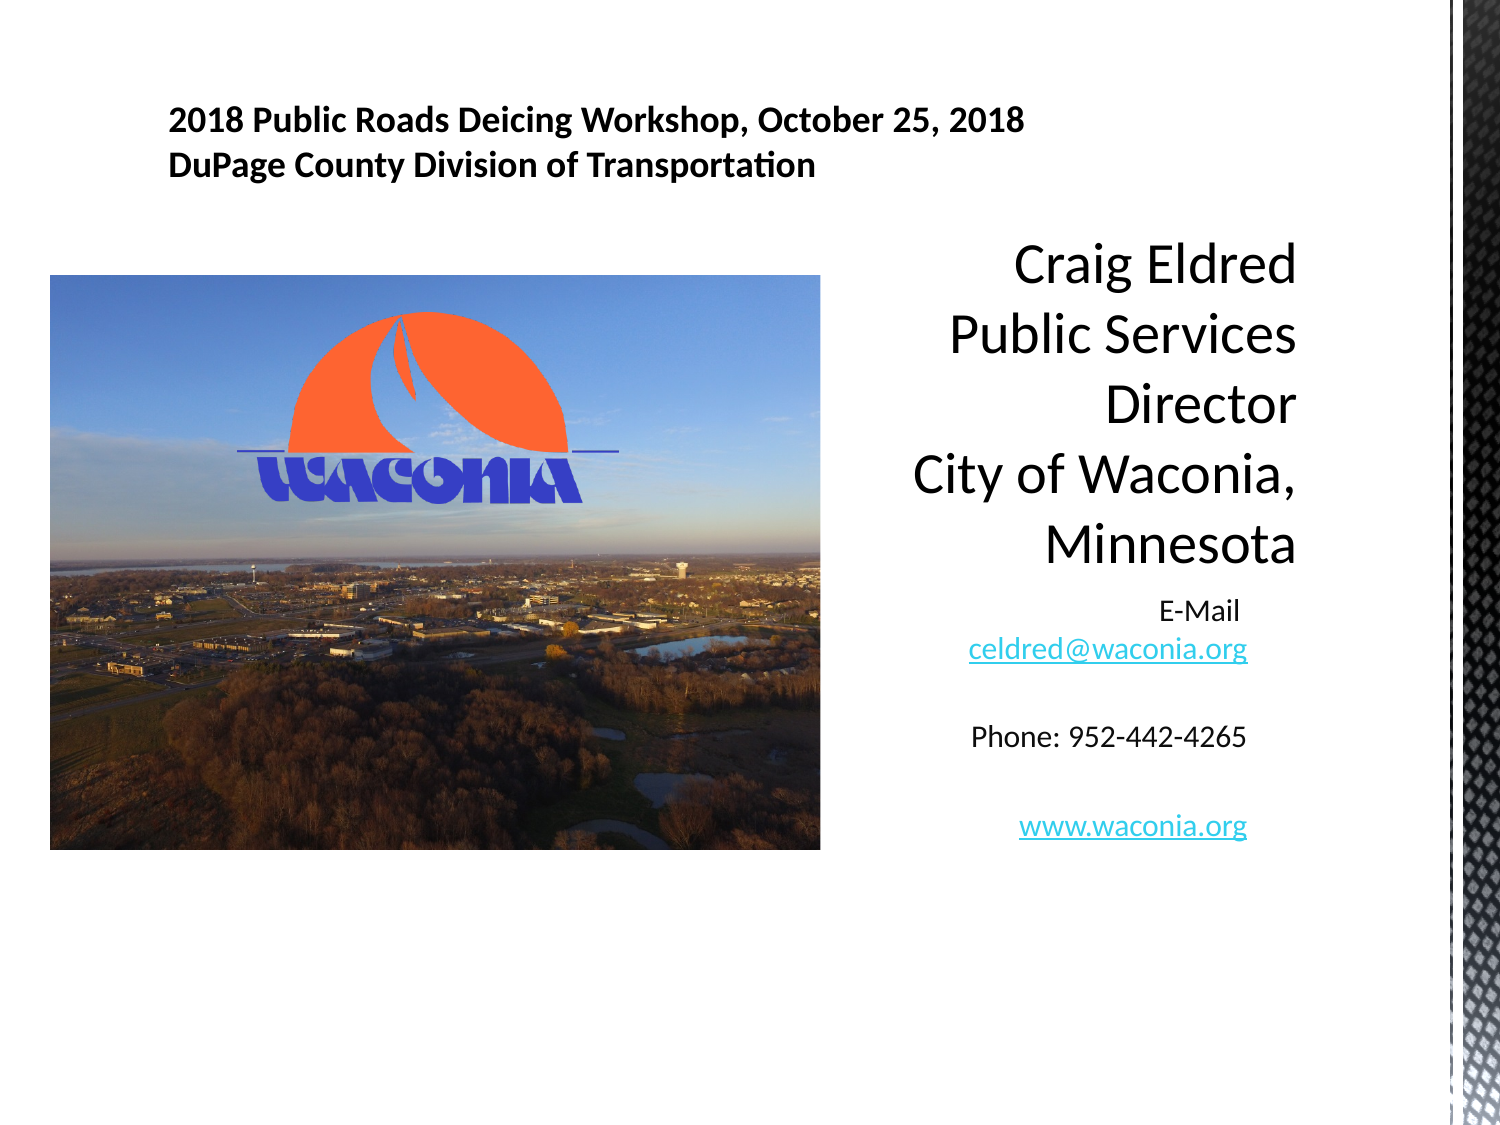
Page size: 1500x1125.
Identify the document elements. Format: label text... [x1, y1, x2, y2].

title Craig Eldred Public Services Director City of Waconia, Minnesota [862, 275, 1313, 583]
text_box 2018 Public Roads Deicing Workshop, October 25, 2018 DuPage County Division of Transportation [153, 87, 1041, 193]
picture [49, 274, 821, 851]
list E-Mail celdred@waconia.org Phone: 952-442-4265 www.waconia.org [900, 582, 1263, 850]
picture [1447, 0, 1500, 1125]
